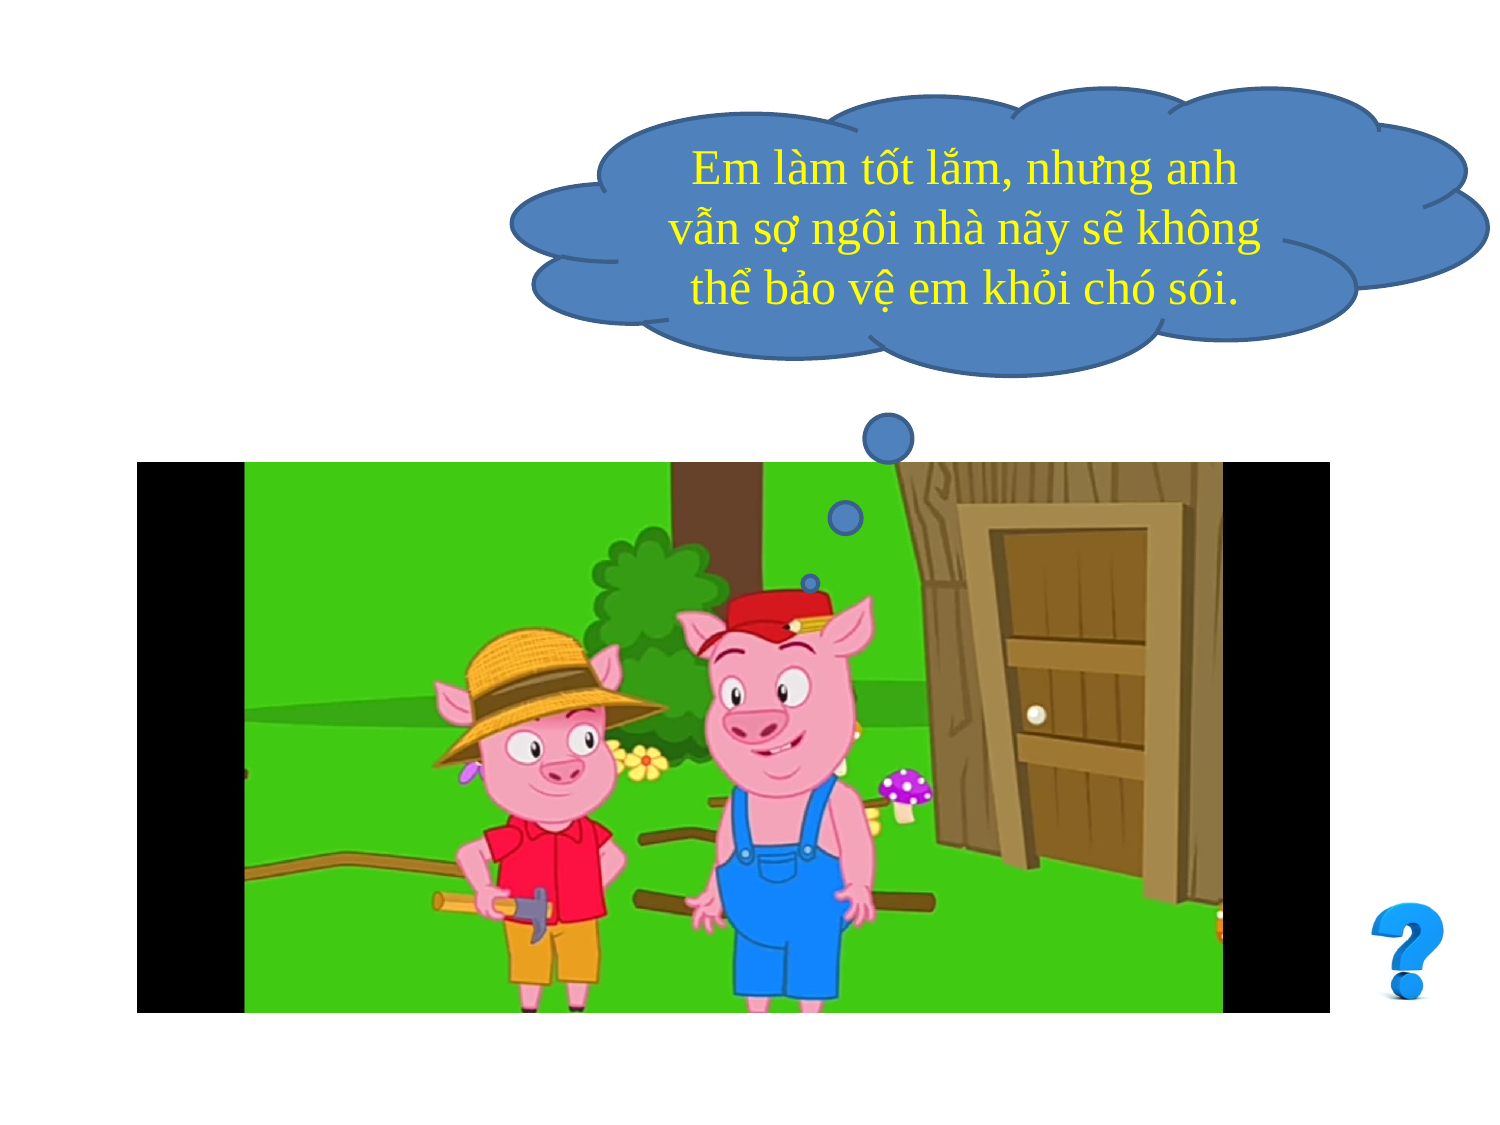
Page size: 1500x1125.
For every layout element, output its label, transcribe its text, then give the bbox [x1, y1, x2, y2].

text_box Em làm tốt lắm, nhưng anh vẫn sợ ngôi nhà nãy sẽ không thể bảo vệ em khỏi chó sói. [509, 86, 1490, 379]
picture [137, 462, 1330, 1013]
text_box Em làm tốt lắm, nhưng anh vẫn sợ ngôi nhà nãy sẽ không thể bảo vệ em khỏi chó sói. [862, 412, 915, 460]
picture [1349, 887, 1465, 1013]
